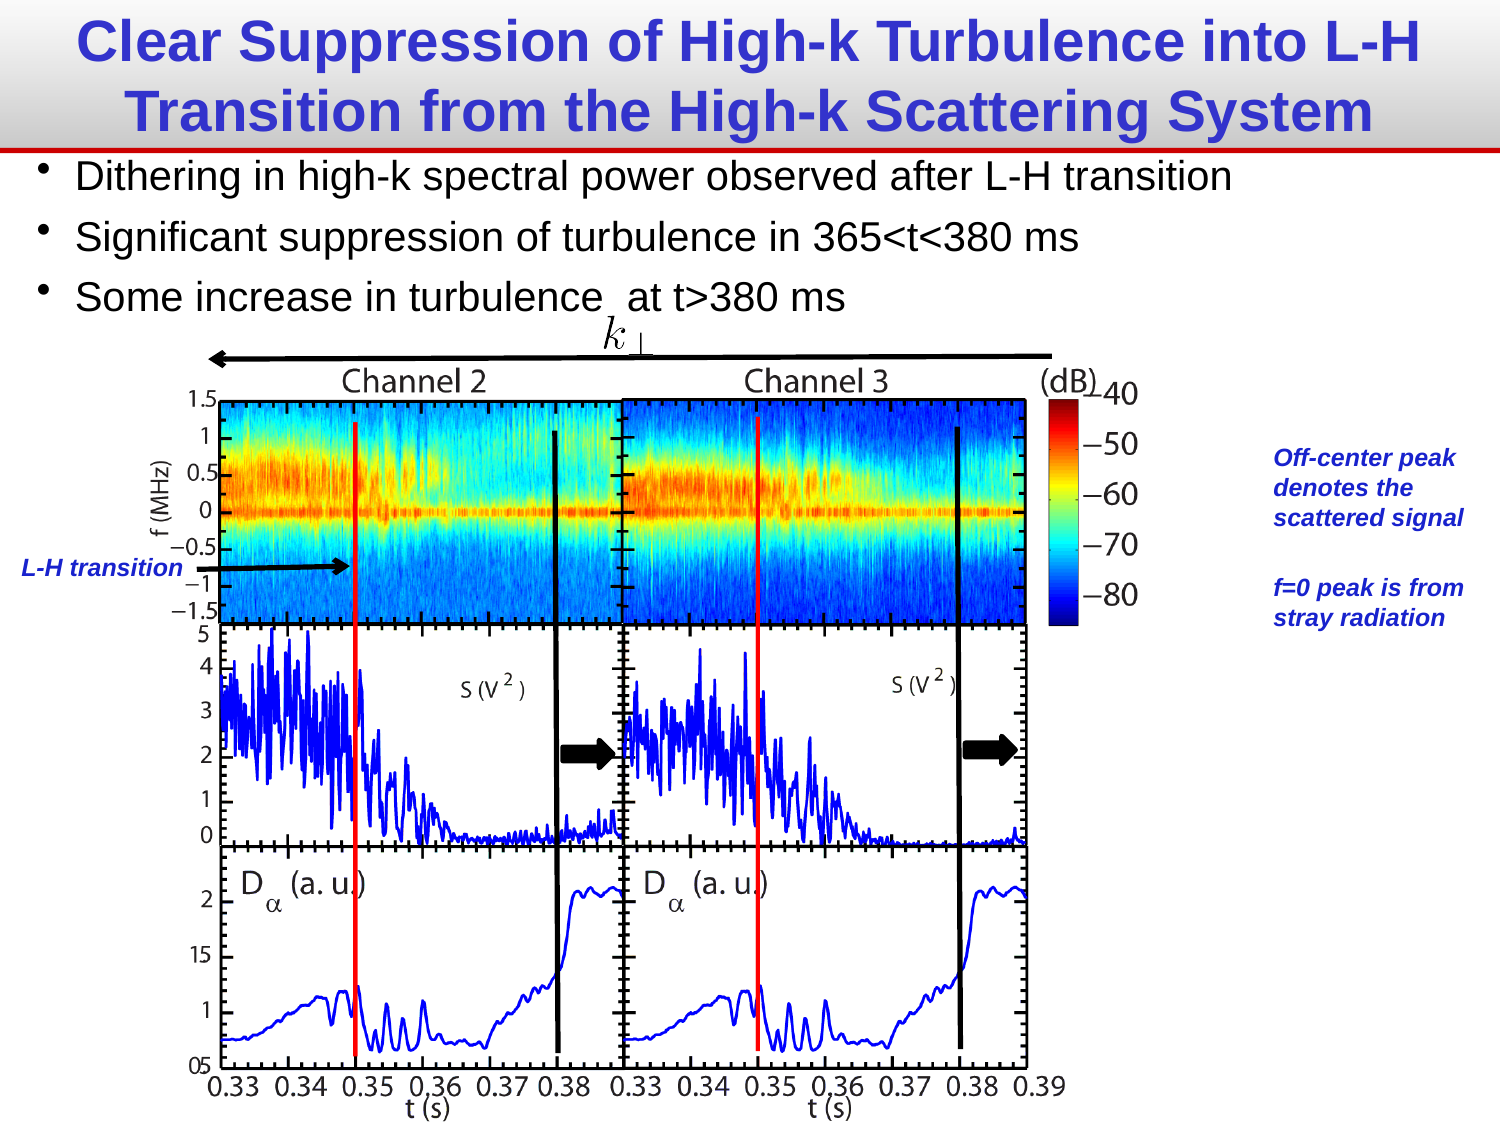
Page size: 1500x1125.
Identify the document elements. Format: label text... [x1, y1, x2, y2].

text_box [207, 356, 596, 360]
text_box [196, 565, 351, 570]
picture [601, 310, 655, 359]
text_box Clear Suppression of High-k Turbulence into L-H Transition from the High-k Scattering System [0, 0, 1500, 148]
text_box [660, 356, 1053, 360]
picture [145, 362, 1138, 1125]
text_box Off-center peak denotes the scattered signal f=0 peak is from stray radiation [1258, 434, 1500, 639]
text_box L-H transition [6, 544, 140, 589]
list Dithering in high-k spectral power observed after L-H transition Significant suppression of turbulence in 365<t<380 ms Some increase in turbulence at t>380 ms [21, 148, 1500, 502]
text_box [957, 426, 961, 1050]
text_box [554, 430, 559, 1054]
